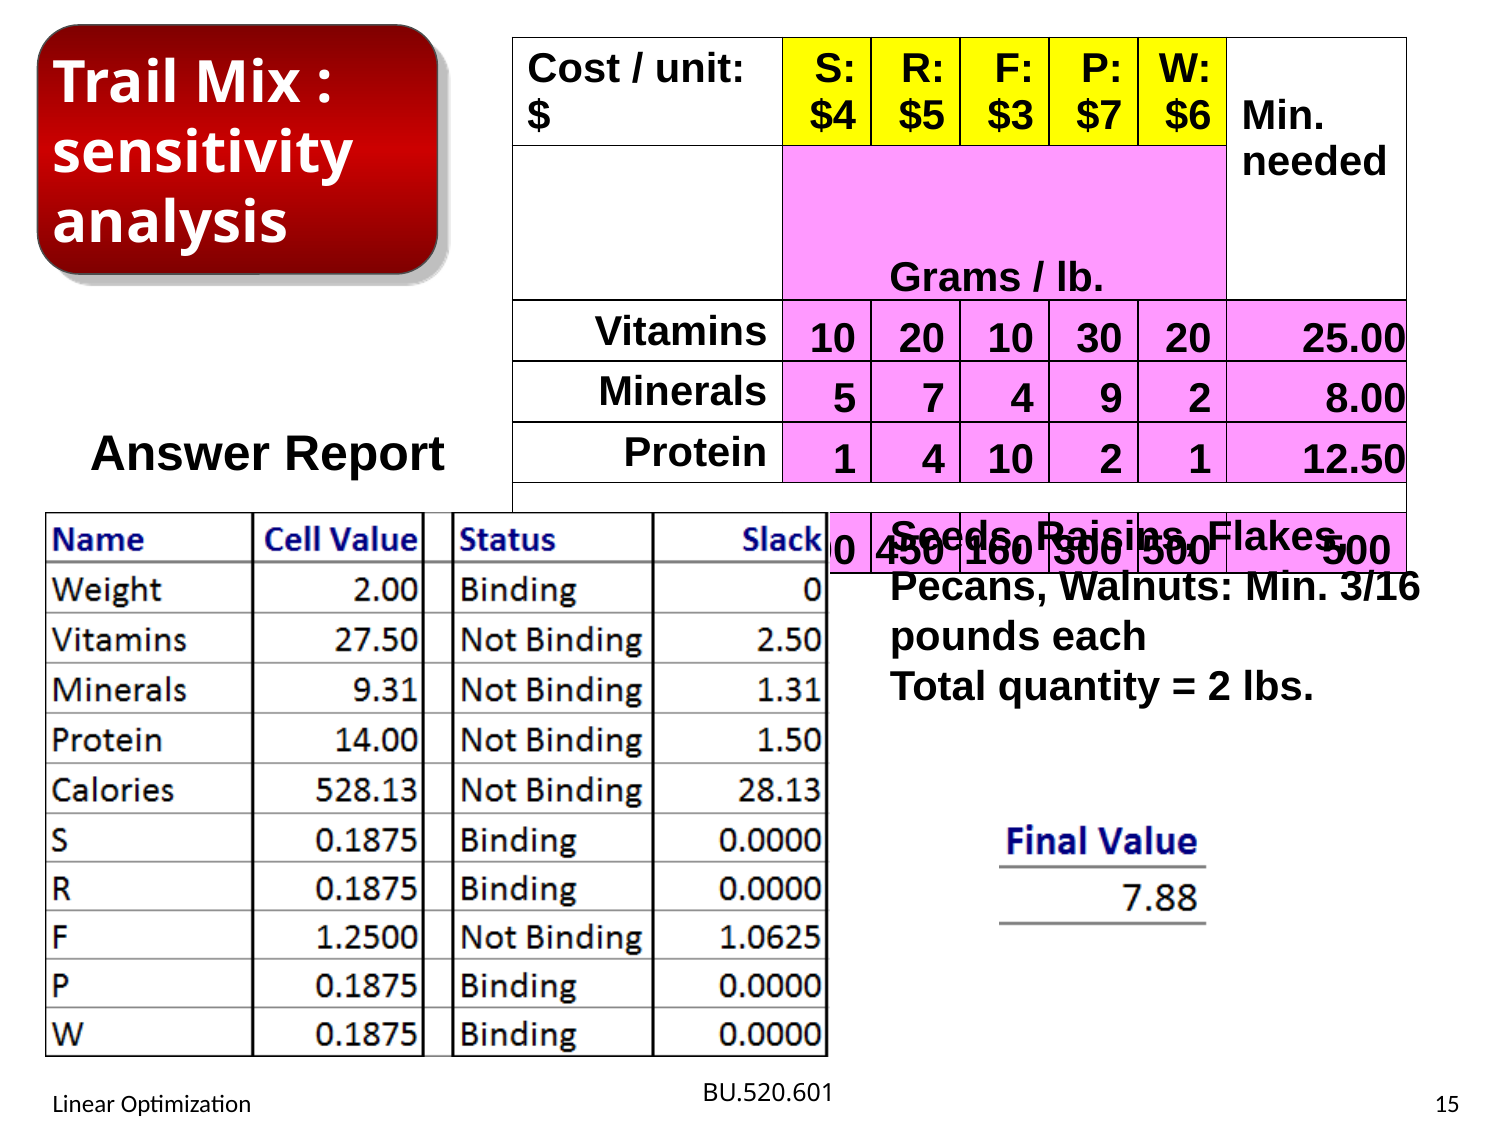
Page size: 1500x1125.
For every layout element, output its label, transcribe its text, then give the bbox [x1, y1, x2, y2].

table_cell 20 [1139, 301, 1226, 360]
table_cell 30 [1050, 301, 1137, 360]
table_cell 25.00 [1227, 301, 1406, 360]
table_header R: $5 [872, 38, 959, 145]
text_box Trail Mix : sensitivity analysis [37, 24, 438, 275]
table_cell Vitamins [513, 301, 782, 360]
table_cell 10 [783, 301, 870, 360]
table_cell [513, 483, 1406, 512]
table_cell Minerals [513, 362, 782, 421]
table_header Cost / unit: $ [513, 38, 782, 145]
table_cell 4 [872, 423, 959, 482]
table_cell 12.50 [1227, 423, 1406, 482]
table_cell 5 [783, 362, 870, 421]
table_cell 500 [831, 513, 870, 572]
text_box Answer Report [75, 412, 500, 488]
table_cell 10 [961, 423, 1048, 482]
table_header S: $4 [783, 38, 870, 145]
slide_number 15 [1162, 1079, 1476, 1118]
table_header P: $7 [1050, 38, 1137, 145]
picture [44, 512, 830, 1057]
table_header W: $6 [1139, 38, 1226, 145]
table_cell Protein [513, 423, 782, 482]
text_box Seeds, Raisins, Flakes, Pecans, Walnuts: Min. 3/16 pounds each Total quantity = 2 lbs. [875, 501, 1438, 716]
table_cell 7 [872, 362, 959, 421]
table_cell 1 [1139, 423, 1226, 482]
table_cell 8.00 [1227, 362, 1406, 421]
table_cell Grams / lb. [783, 146, 1226, 299]
table_cell 10 [961, 301, 1048, 360]
footer Linear Optimization [37, 1079, 513, 1118]
table_cell 2 [1050, 423, 1137, 482]
table_header Min. needed [1227, 38, 1406, 299]
table_header F: $3 [961, 38, 1048, 145]
table_cell 2 [1139, 362, 1226, 421]
picture [999, 812, 1209, 930]
table_cell 20 [872, 301, 959, 360]
table_cell [513, 146, 782, 299]
table_cell 9 [1050, 362, 1137, 421]
table_cell 1 [783, 423, 870, 482]
table_cell 4 [961, 362, 1048, 421]
